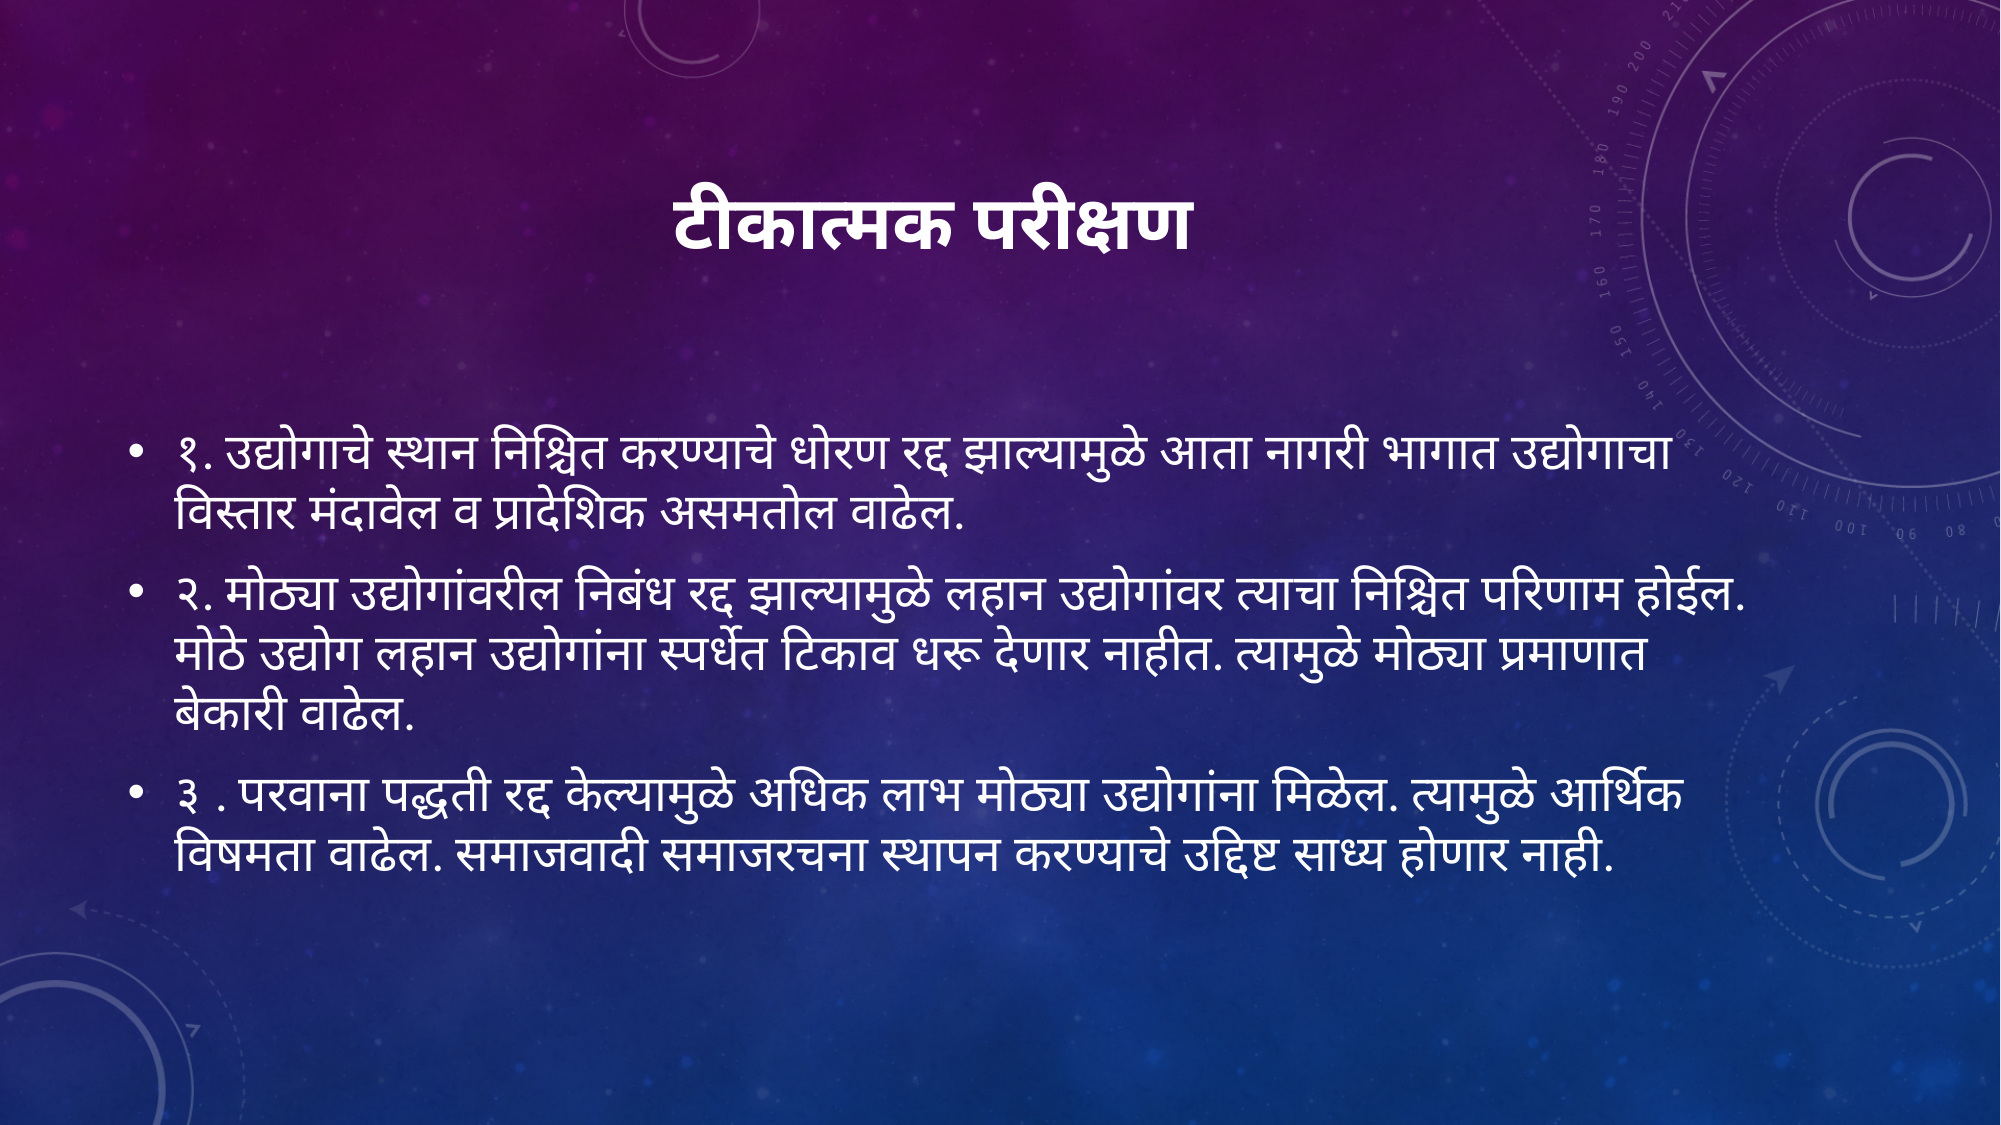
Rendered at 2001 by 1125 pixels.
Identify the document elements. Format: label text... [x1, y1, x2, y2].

picture [0, 0, 2001, 1125]
title टीकात्मक परीक्षण [112, 99, 1775, 339]
list १. उद्योगाचे स्थान निश्चित करण्याचे धोरण रद्द झाल्यामुळे आता नागरी भागात उद्योगाचा विस्तार मंदावेल व प्रादेशिक असमतोल वाढेल. २. मोठ्या उद्योगांवरील निबंध रद्द झाल्यामुळे लहान उद्योगांवर त्याचा निश्चित परिणाम होईल. मोठे उद्योग लहान उद्योगांना स्पर्धेत टिकाव धरू देणार नाहीत. त्यामुळे मोठ्या प्रमाणात बेकारी वाढेल. ३ . परवाना पद्धती रद्द केल्यामुळे अधिक लाभ मोठ्या उद्योगांना मिळेल. त्यामुळे आर्थिक विषमता वाढेल. समाजवादी समाजरचना स्थापन करण्याचे उद्दिष्ट साध्य होणार नाही. [112, 351, 1775, 950]
